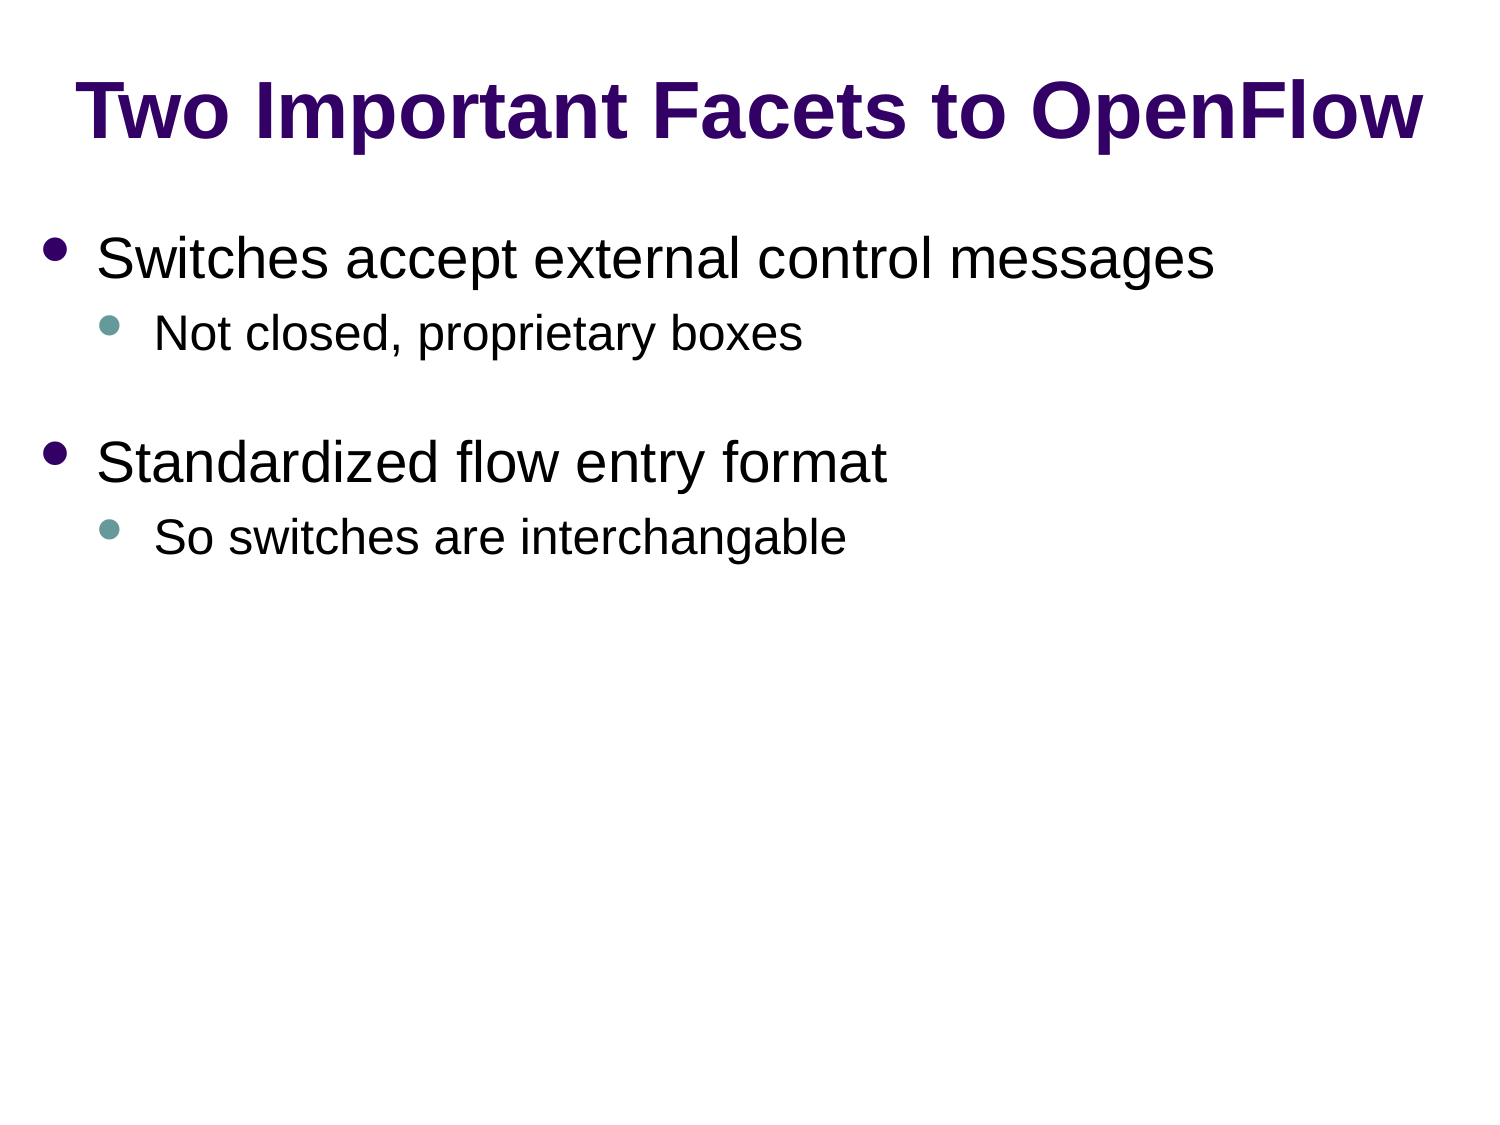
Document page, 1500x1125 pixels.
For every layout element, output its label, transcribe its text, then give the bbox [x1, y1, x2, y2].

list Switches accept external control messages Not closed, proprietary boxes Standardized flow entry format So switches are interchangable [24, 212, 1475, 1088]
title Two Important Facets to OpenFlow [0, 20, 1500, 163]
